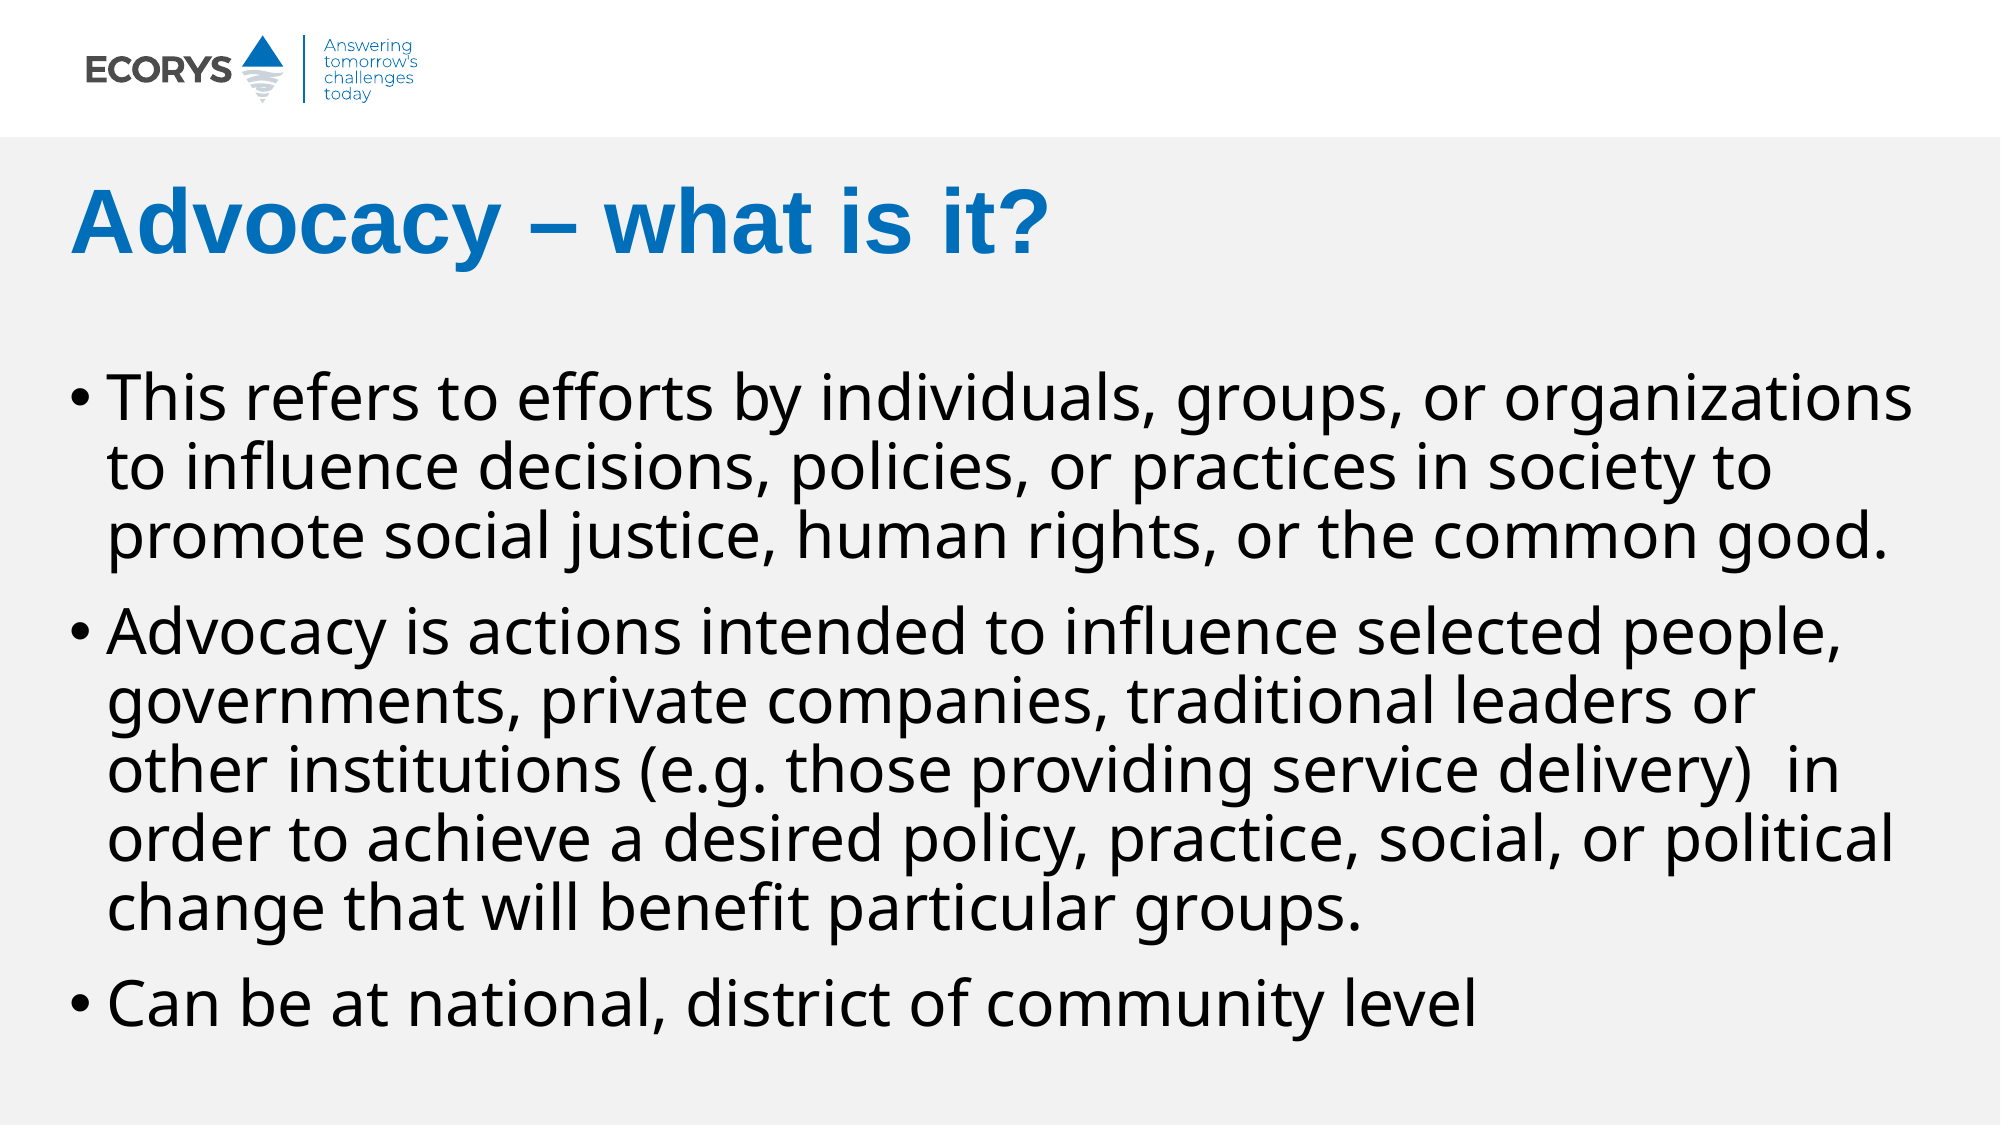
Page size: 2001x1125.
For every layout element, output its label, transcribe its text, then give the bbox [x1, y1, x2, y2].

title Advocacy – what is it? [55, 168, 1780, 279]
list This refers to efforts by individuals, groups, or organizations to influence decisions, policies, or practices in society to promote social justice, human rights, or the common good. Advocacy is actions intended to influence selected people, governments, private companies, traditional leaders or other institutions (e.g. those providing service delivery) in order to achieve a desired policy, practice, social, or political change that will benefit particular groups. Can be at national, district of community level [55, 357, 1945, 1072]
